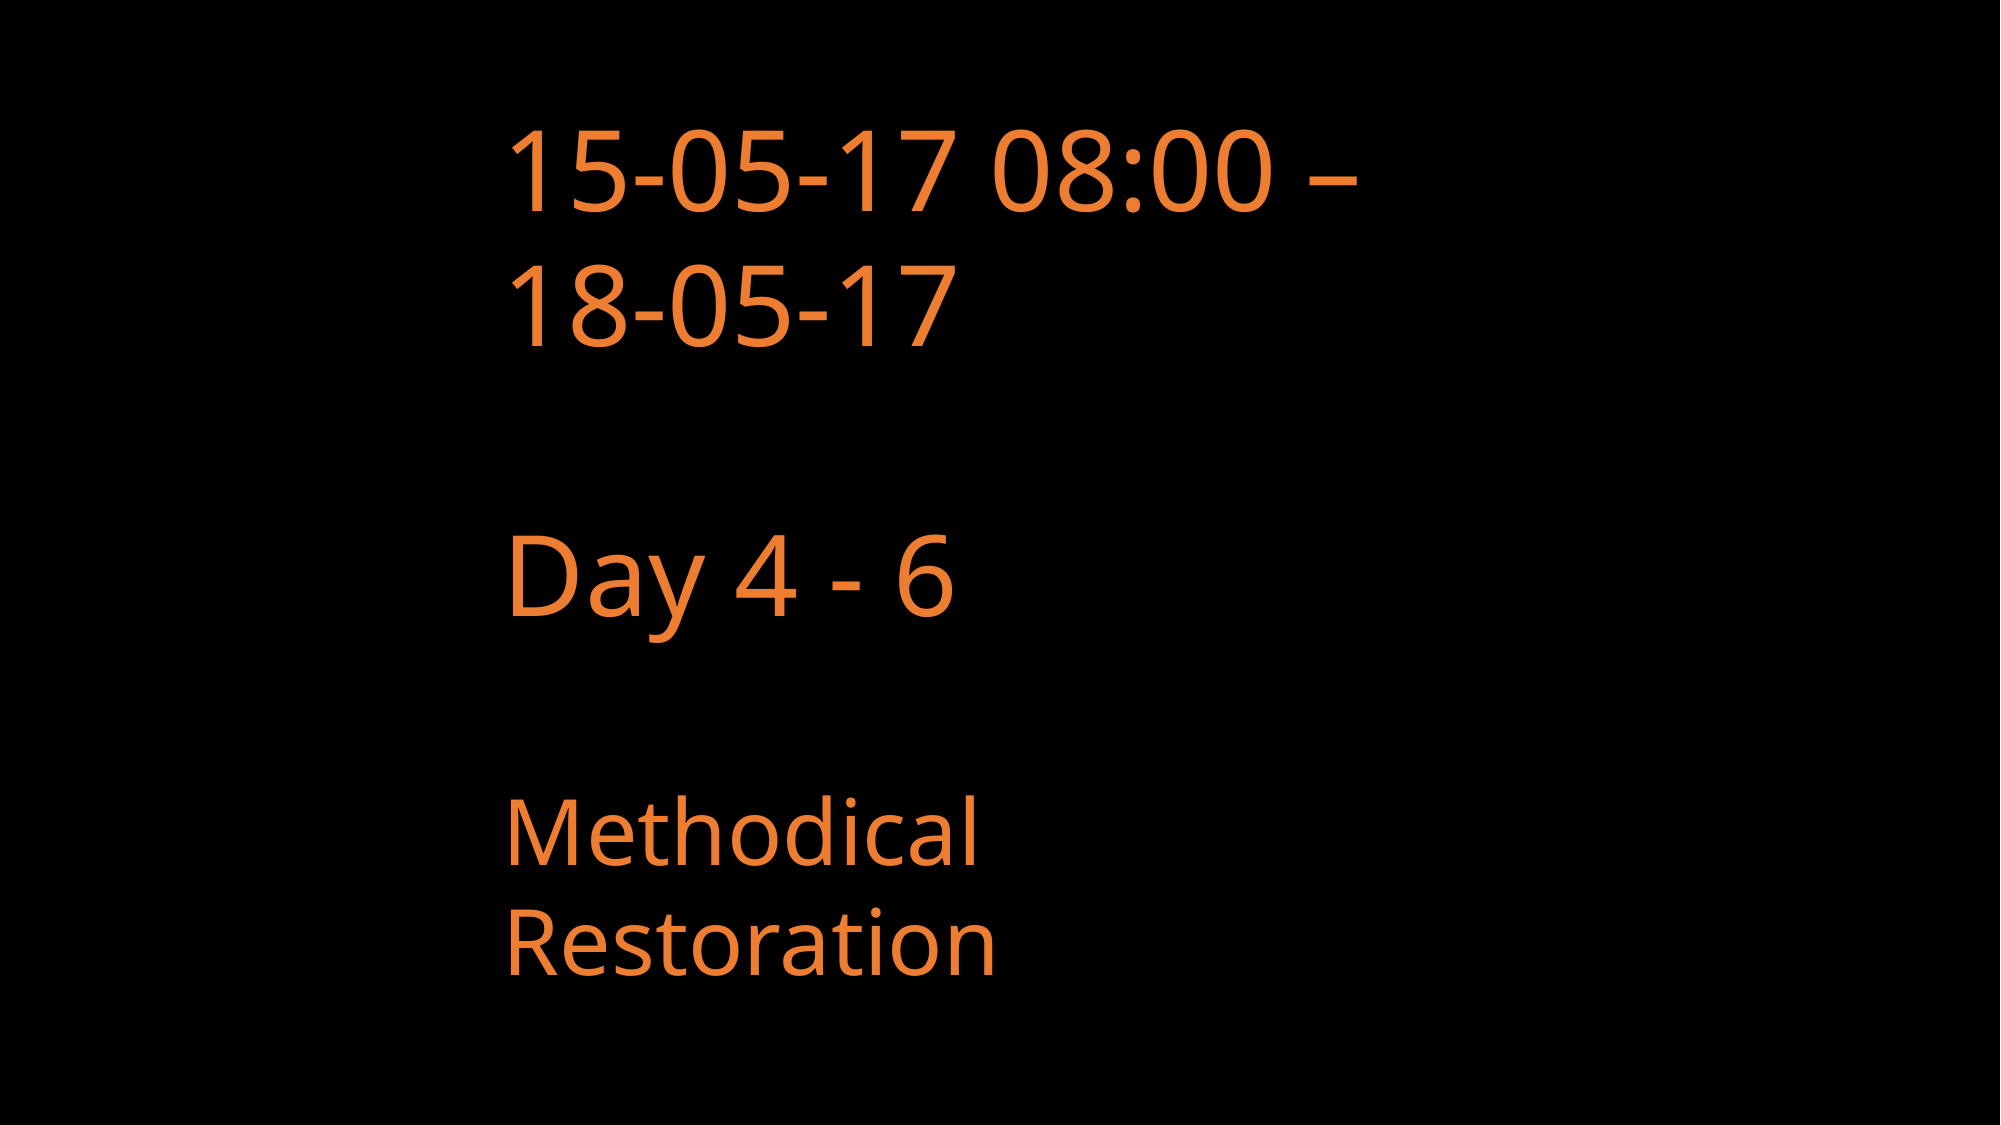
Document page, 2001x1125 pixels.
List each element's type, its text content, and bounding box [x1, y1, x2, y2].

text_box 15-05-17 08:00 – 18-05-17 Day 4 - 6 Methodical Restoration [488, 91, 1490, 1001]
